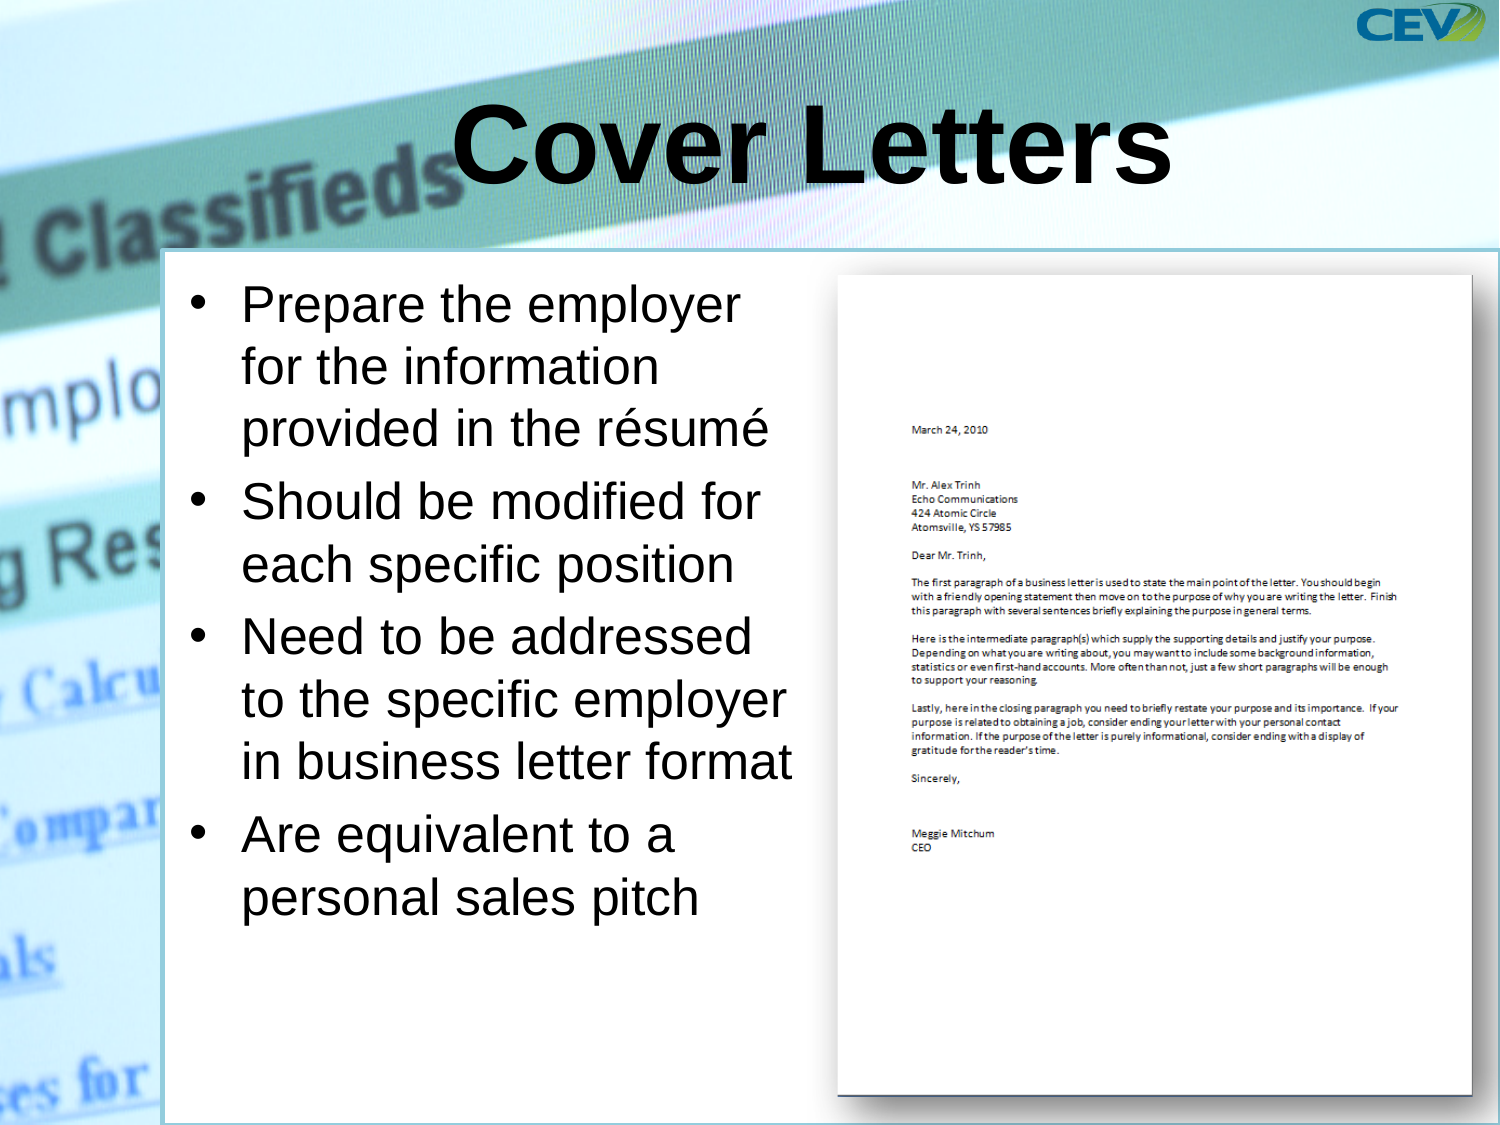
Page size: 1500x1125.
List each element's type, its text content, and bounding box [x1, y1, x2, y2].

list Prepare the employer for the information provided in the résumé Should be modified for each specific position Need to be addressed to the specific employer in business letter format Are equivalent to a personal sales pitch [174, 262, 813, 1101]
title Cover Letters [162, 45, 1463, 233]
picture [837, 274, 1473, 1098]
picture [1349, 0, 1488, 48]
